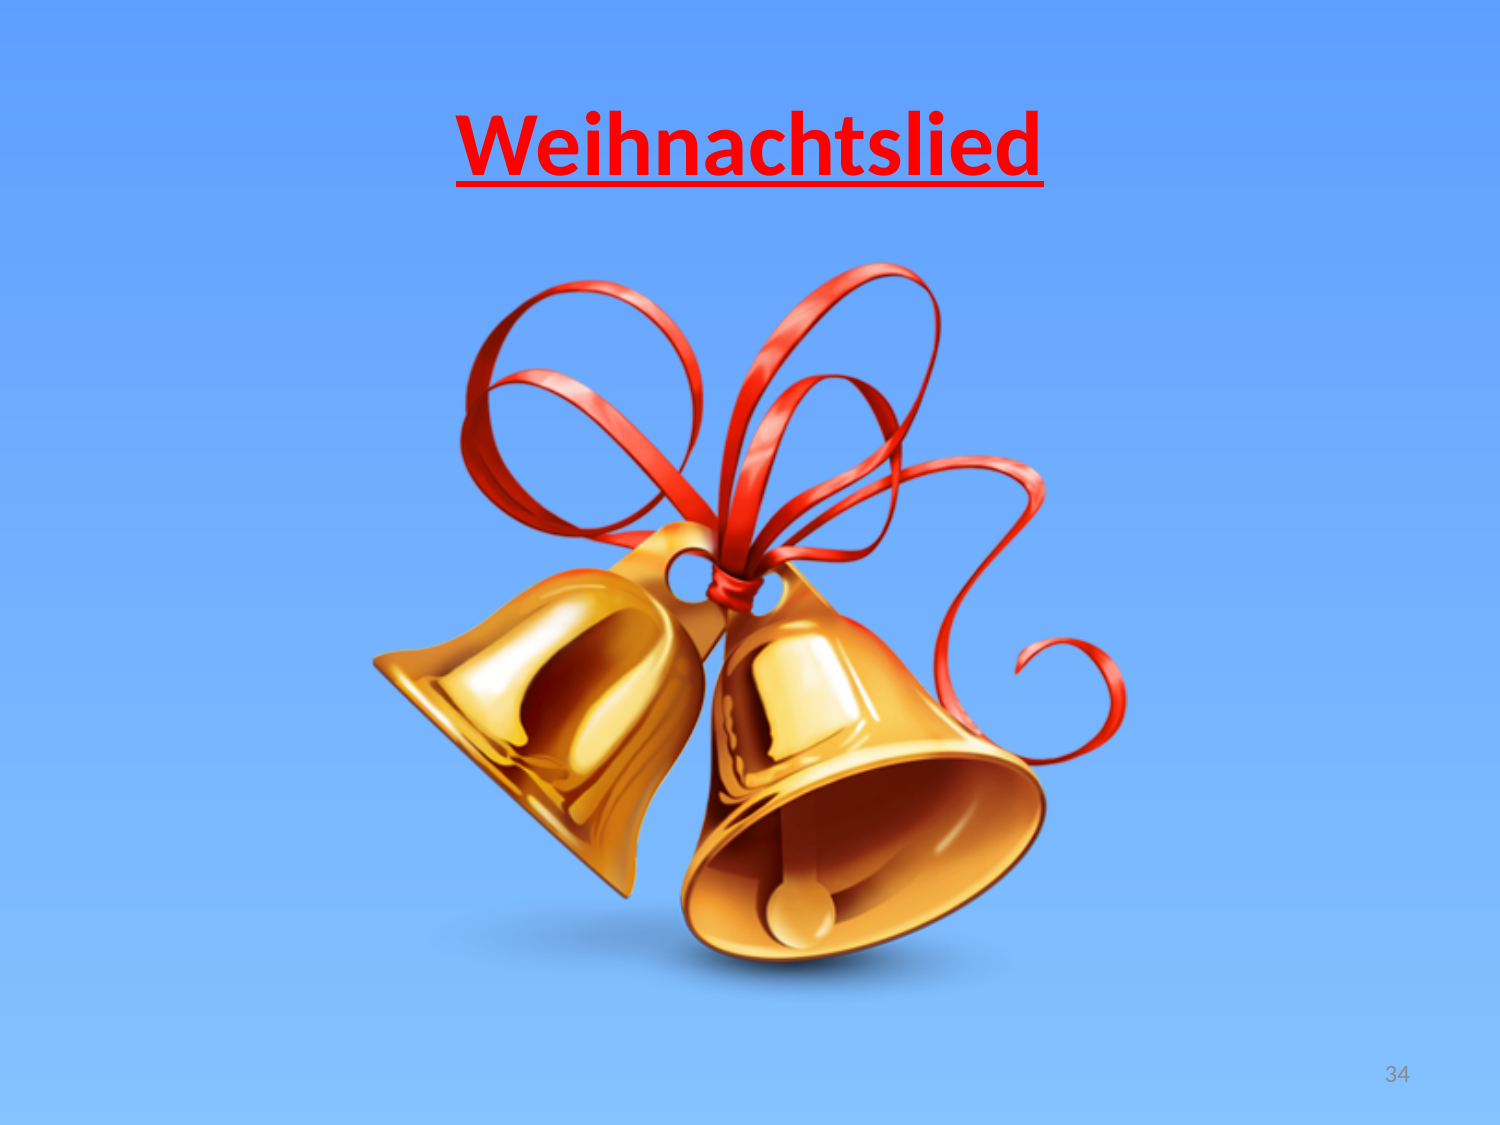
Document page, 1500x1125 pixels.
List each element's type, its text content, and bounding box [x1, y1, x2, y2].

title Weihnachtslied [75, 45, 1425, 233]
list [372, 262, 1128, 1006]
slide_number 34 [1074, 1042, 1425, 1103]
